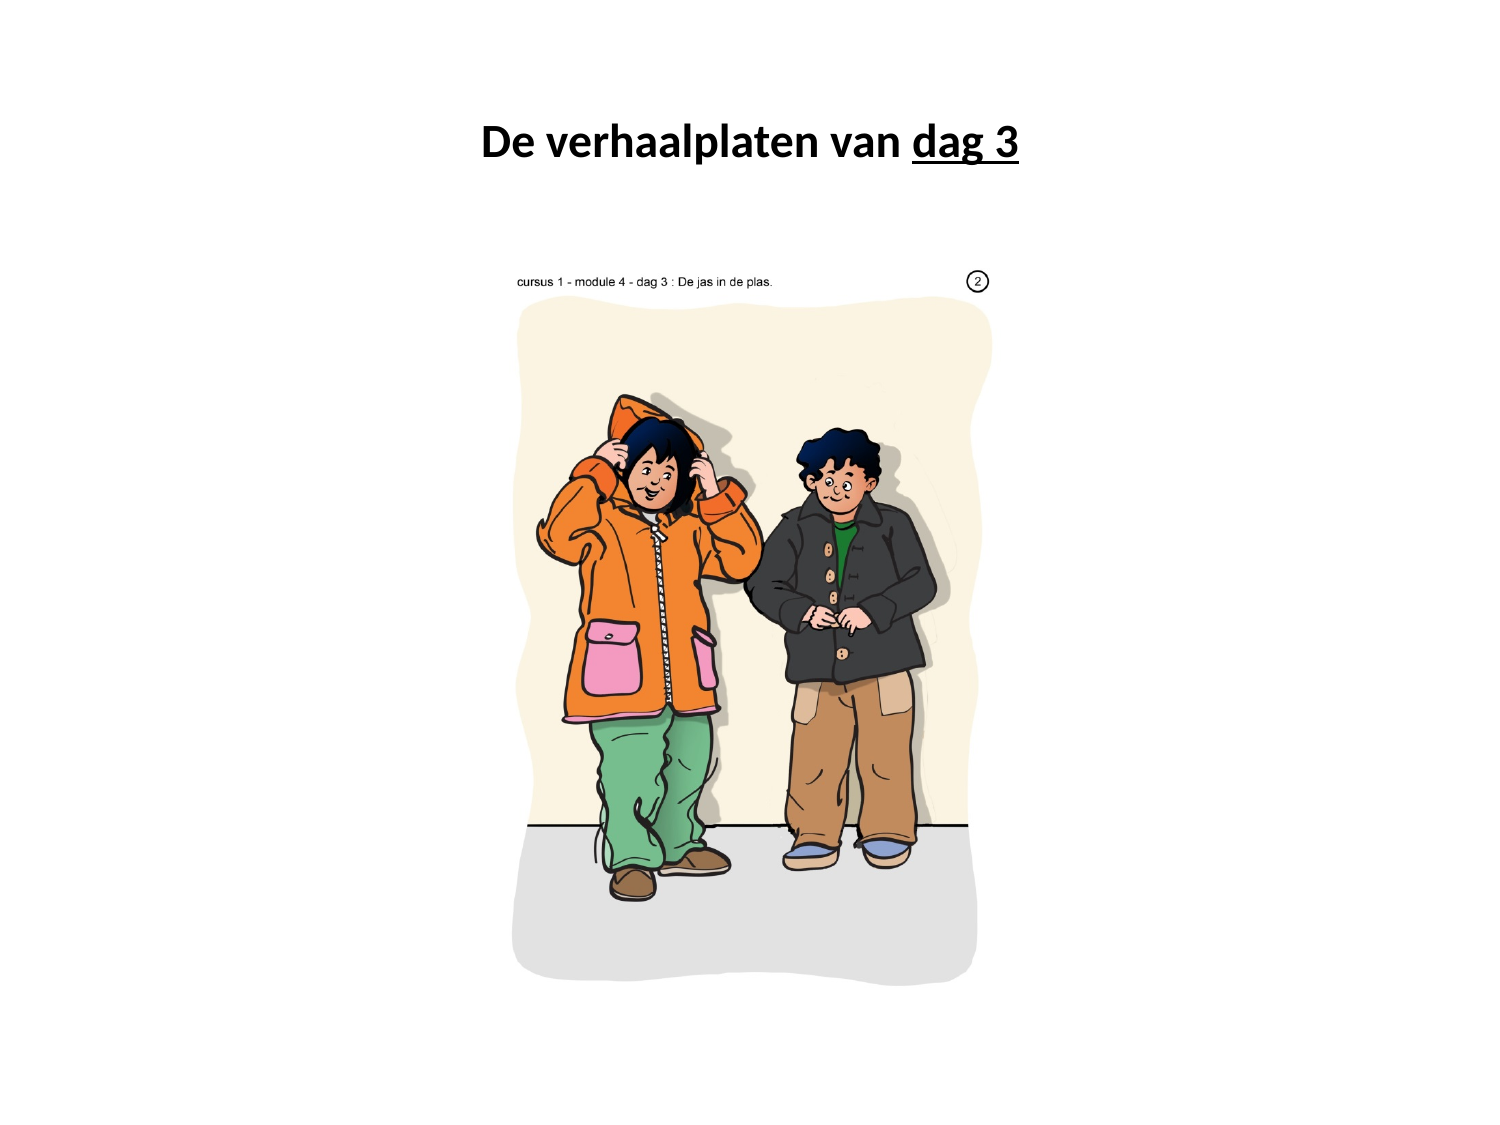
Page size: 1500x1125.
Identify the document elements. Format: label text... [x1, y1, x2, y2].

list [487, 262, 1013, 1006]
title De verhaalplaten van dag 3 [75, 45, 1425, 233]
